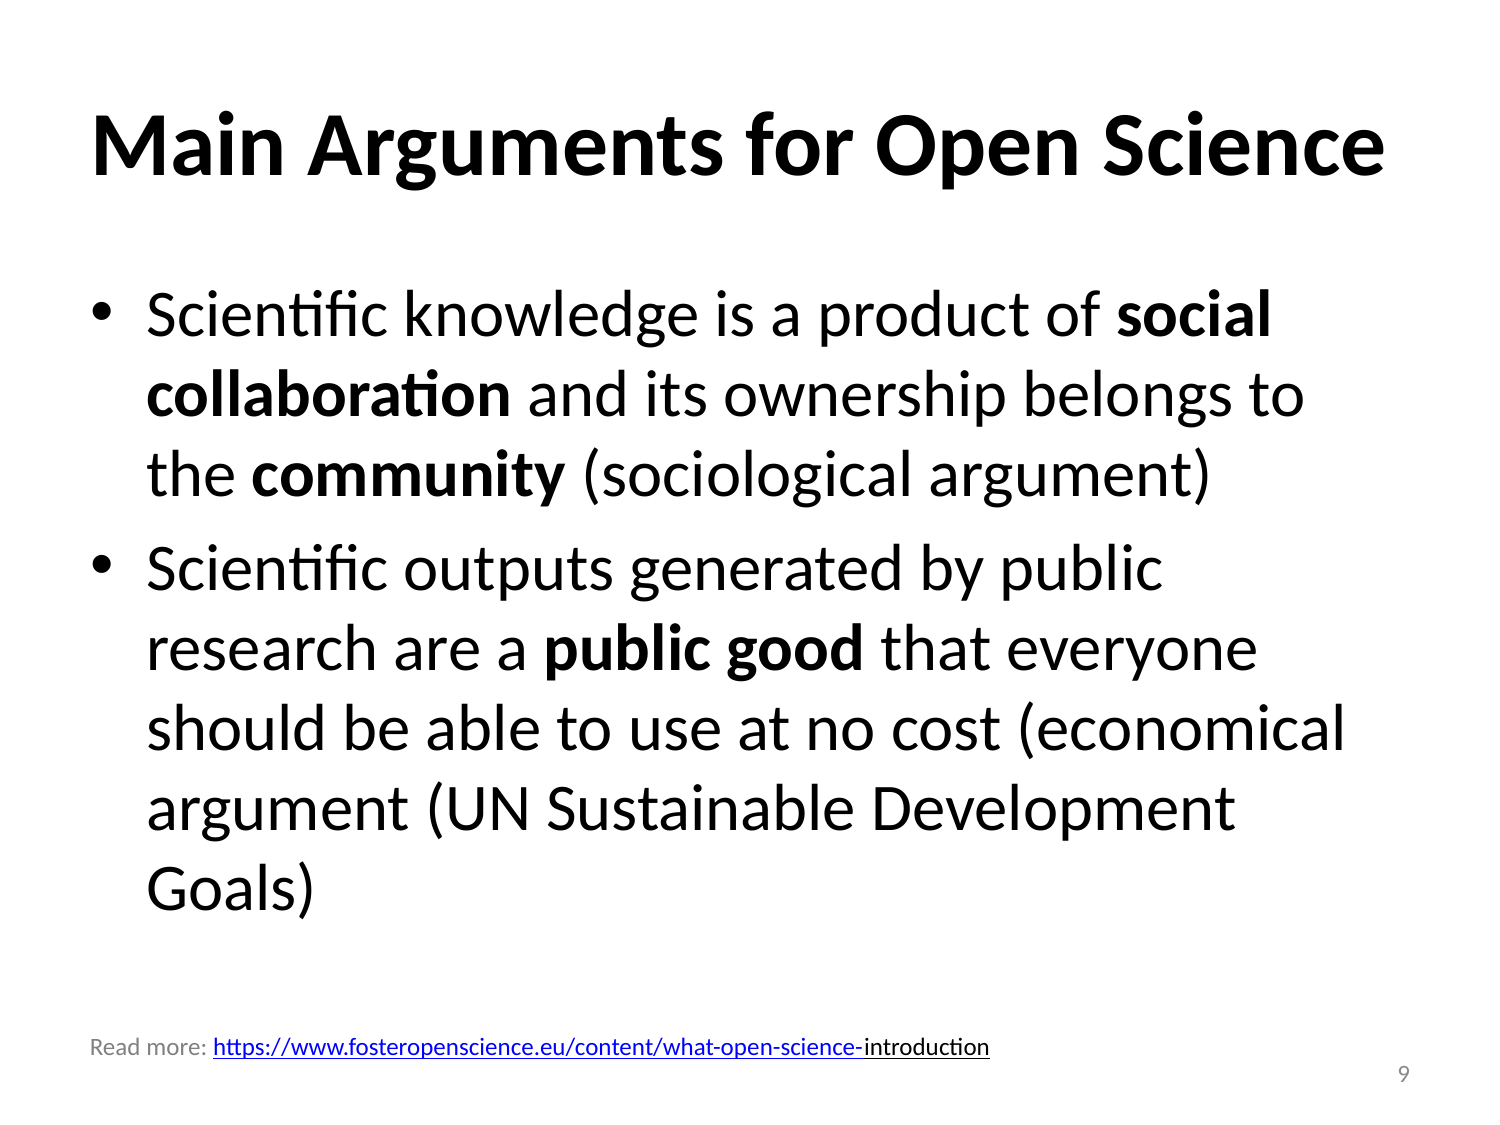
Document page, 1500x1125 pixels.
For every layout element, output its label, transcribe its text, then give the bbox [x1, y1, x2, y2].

title Main Arguments for Open Science [75, 45, 1425, 233]
text_box Read more: https://www.fosteropenscience.eu/content/what-open-science-introduction [74, 1023, 1383, 1069]
list Scientific knowledge is a product of social collaboration and its ownership belongs to the community (sociological argument) Scientific outputs generated by public research are a public good that everyone should be able to use at no cost (economical argument (UN Sustainable Development Goals) [75, 262, 1425, 1005]
slide_number 9 [1074, 1042, 1425, 1103]
